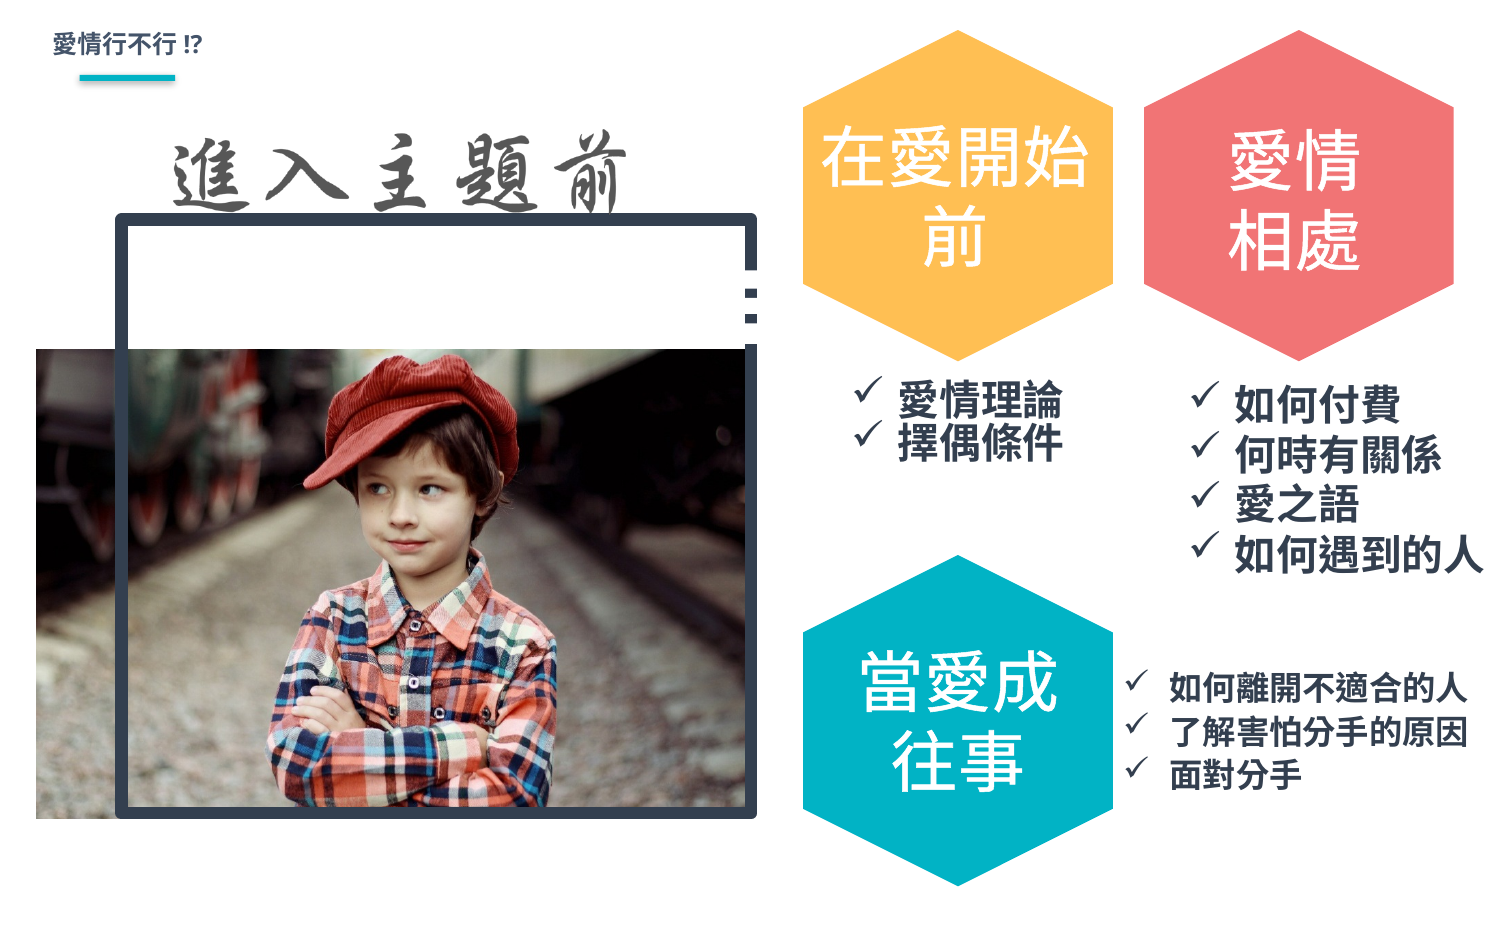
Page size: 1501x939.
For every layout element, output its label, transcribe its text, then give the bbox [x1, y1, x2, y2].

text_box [154, 186, 749, 847]
text_box [79, 74, 176, 82]
text_box 愛情理論 擇偶條件 [835, 372, 1080, 475]
text_box 如何付費 何時有關係 愛之語 如何遇到的人 [1173, 370, 1501, 630]
text_box [800, 553, 1115, 889]
text_box 愛情 相處 [1212, 111, 1377, 286]
text_box [1141, 28, 1456, 364]
text_box [800, 28, 1115, 364]
text_box 當愛成 往事 [841, 632, 1074, 807]
text_box 如何離開不適合的人 了解害怕分手的原因 面對分手 [1108, 656, 1484, 846]
text_box 愛情行不行!? [34, 13, 221, 67]
text_box 在愛開始 前 [804, 107, 1105, 282]
picture [173, 129, 626, 215]
picture [36, 349, 154, 820]
